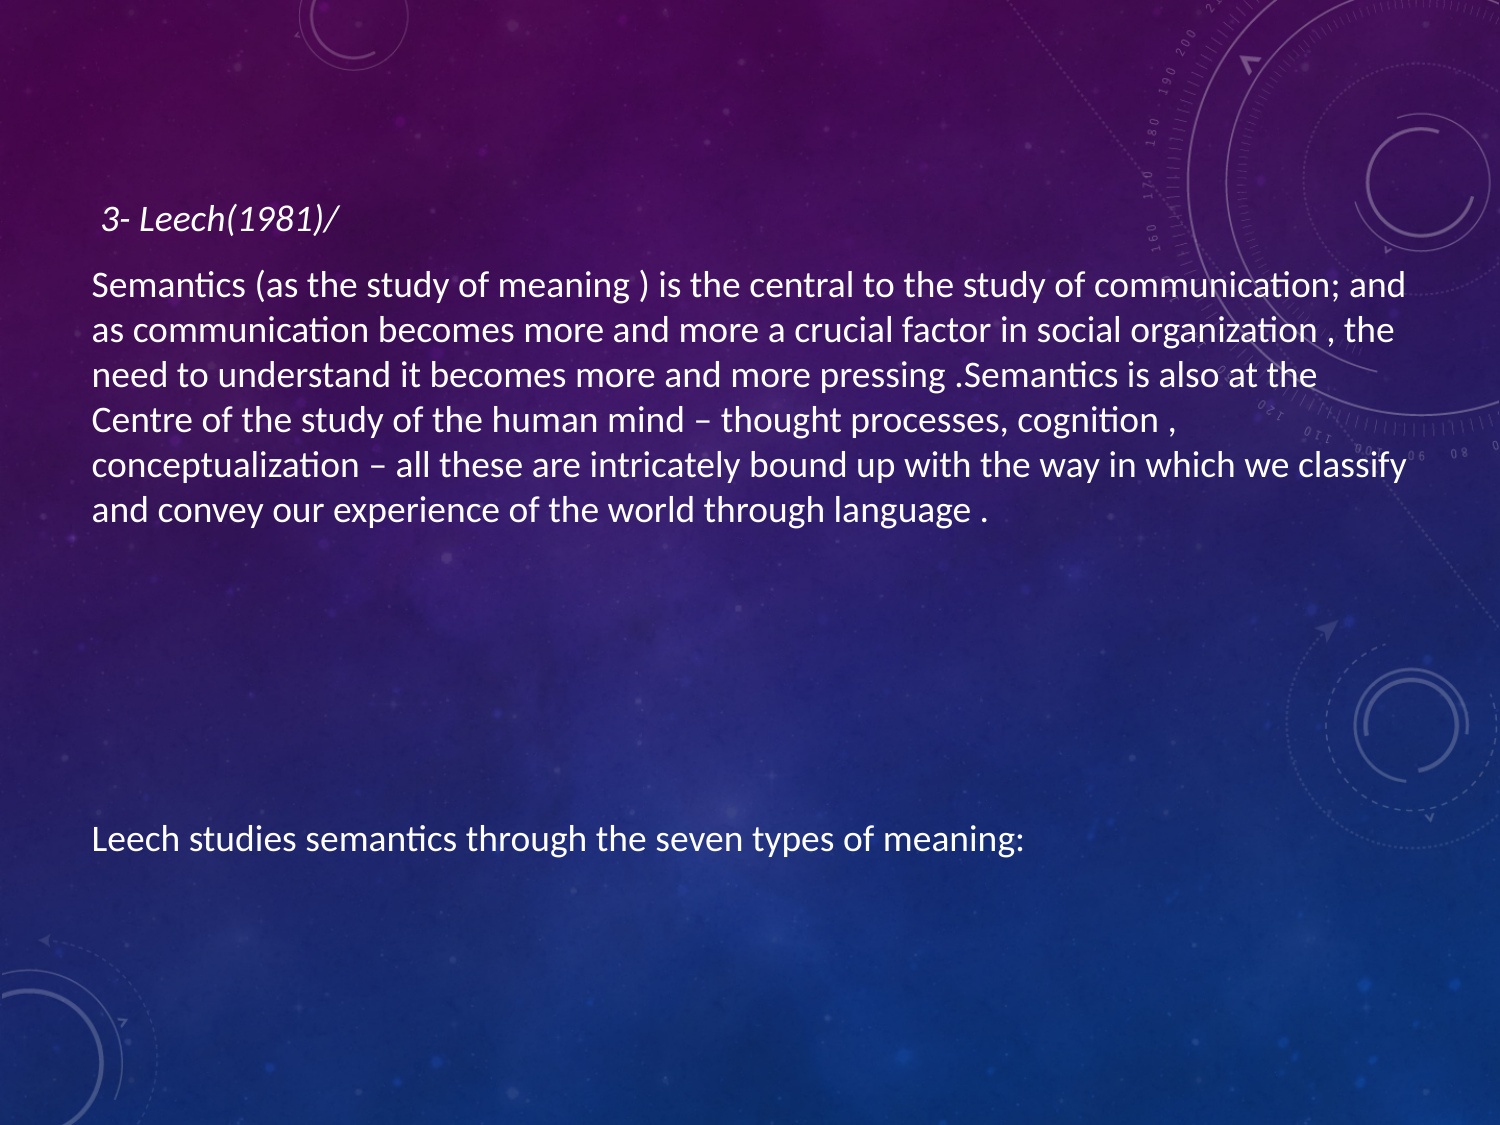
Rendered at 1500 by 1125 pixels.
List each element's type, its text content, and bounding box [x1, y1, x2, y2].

list 3- Leech(1981)/ Semantics (as the study of meaning ) is the central to the study of communication; and as communication becomes more and more a crucial factor in social organization , the need to understand it becomes more and more pressing .Semantics is also at the Centre of the study of the human mind – thought processes, cognition , conceptualization – all these are intricately bound up with the way in which we classify and convey our experience of the world through language . Leech studies semantics through the seven types of meaning: [76, 54, 1427, 998]
picture [0, 0, 1500, 1125]
